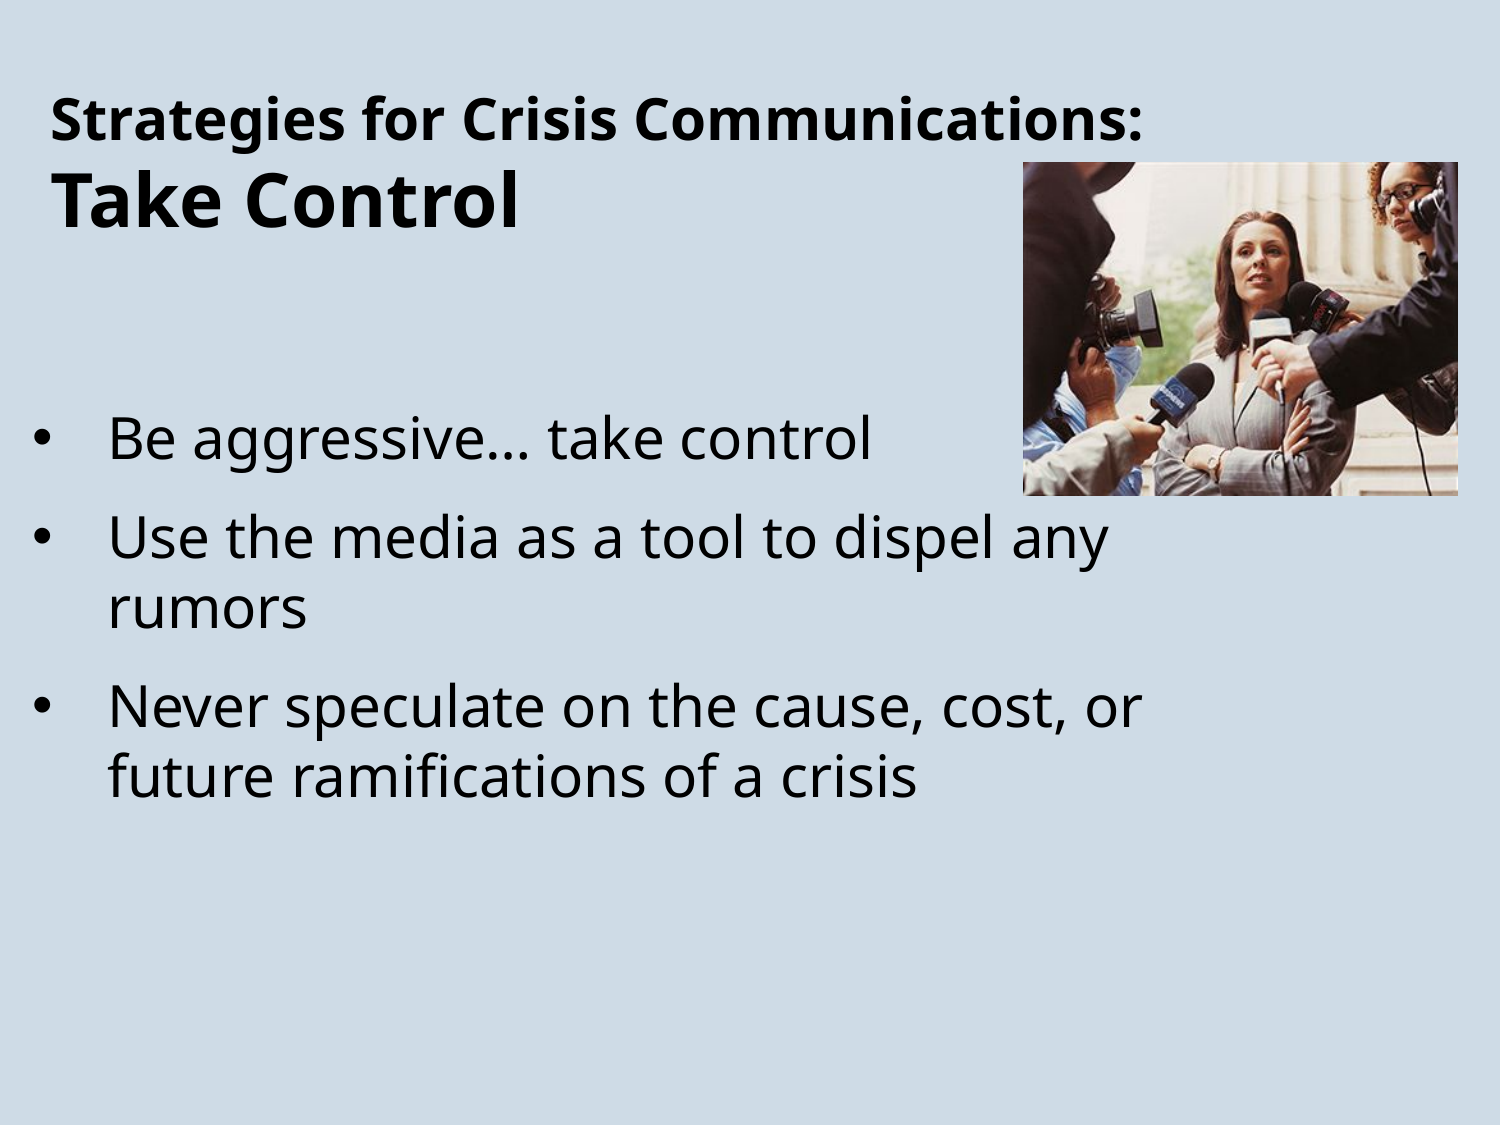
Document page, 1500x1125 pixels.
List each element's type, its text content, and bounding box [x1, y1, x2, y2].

text_box Strategies for Crisis Communications: Take Control [35, 75, 1255, 250]
picture [1023, 162, 1458, 496]
text_box Be aggressive… take control Use the media as a tool to dispel any rumors Never speculate on the cause, cost, or future ramifications of a crisis [17, 393, 1274, 817]
